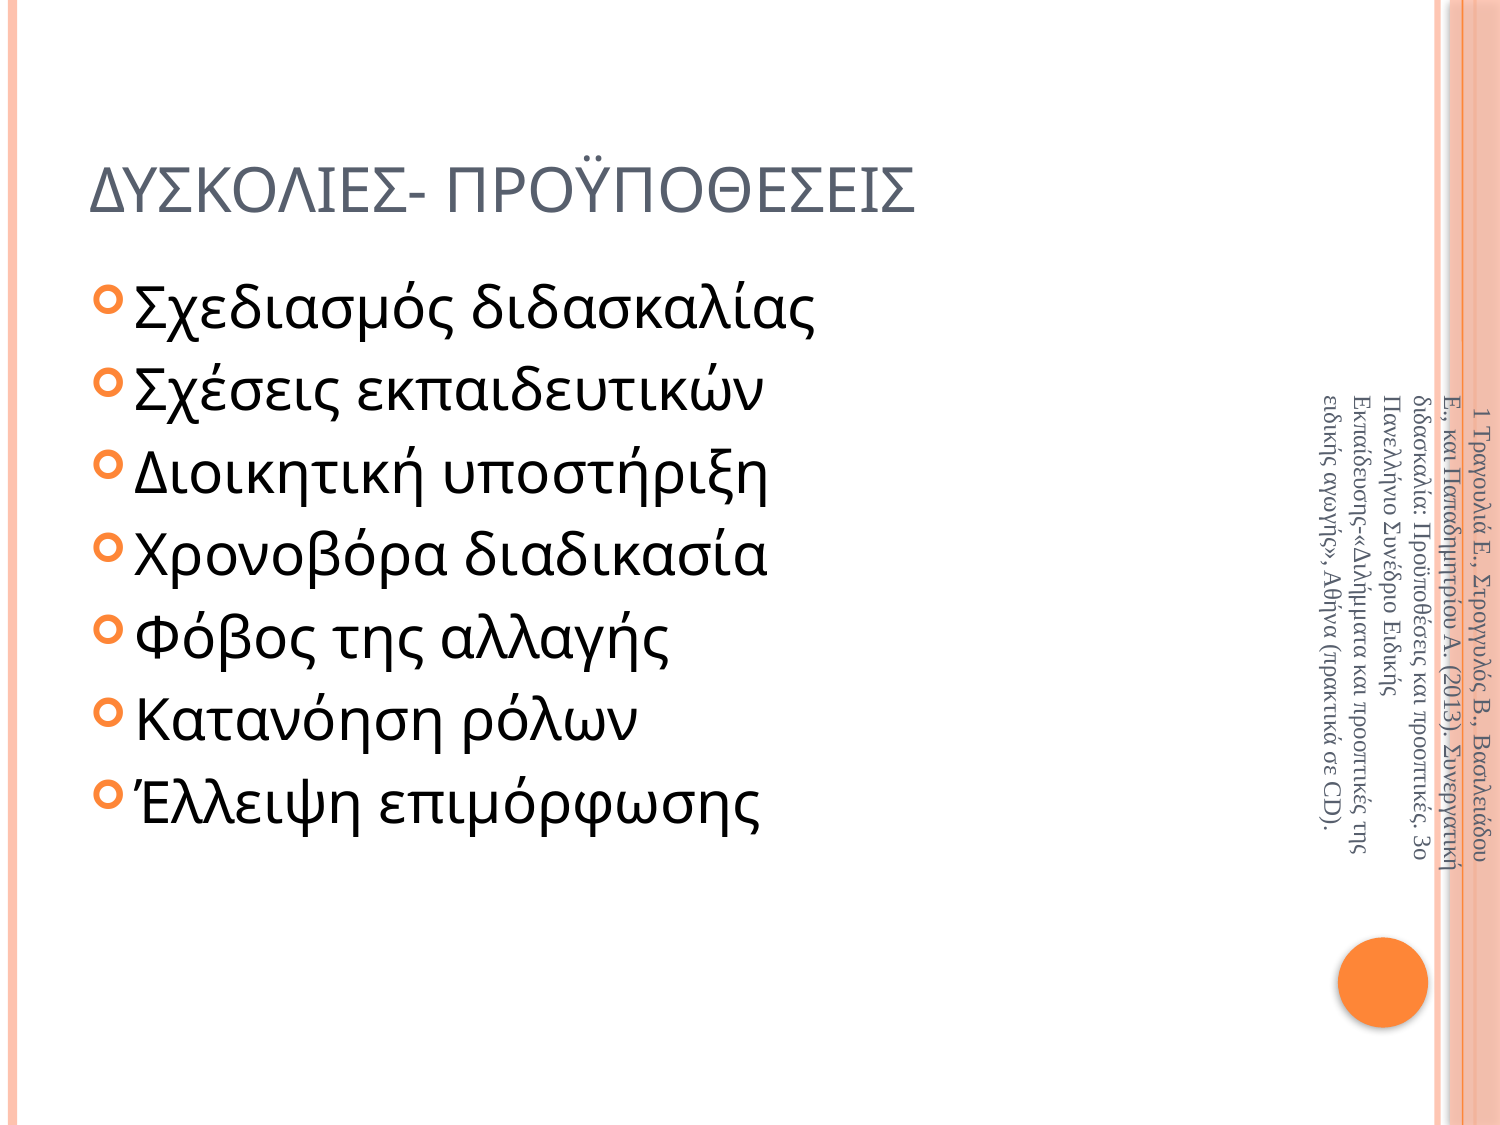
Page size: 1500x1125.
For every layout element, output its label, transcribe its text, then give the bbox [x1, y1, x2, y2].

list Σχεδιασμός διδασκαλίας Σχέσεις εκπαιδευτικών Διοικητική υποστήριξη Χρονοβόρα διαδικασία Φόβος της αλλαγής Κατανόηση ρόλων Έλλειψη επιμόρφωσης [74, 262, 1301, 859]
title Δυσκολιεσ- Προϋποθεσεισ [75, 45, 1300, 233]
footer 1 Τραγουλιά Ε., Στρογγυλός Β., Βασιλειάδου Ε., και Παπαδημητρίου Α. (2013). Συνεργατική διδασκαλία: Προϋποθέσεις και προοπτικές. 3ο Πανελλήνιο Συνέδριο Ειδικής Εκπαίδευσης-«Διλήμματα και προοπτικές της ειδικής αγωγής», Αθήνα (πρακτικά σε CD). [1379, 380, 1440, 906]
